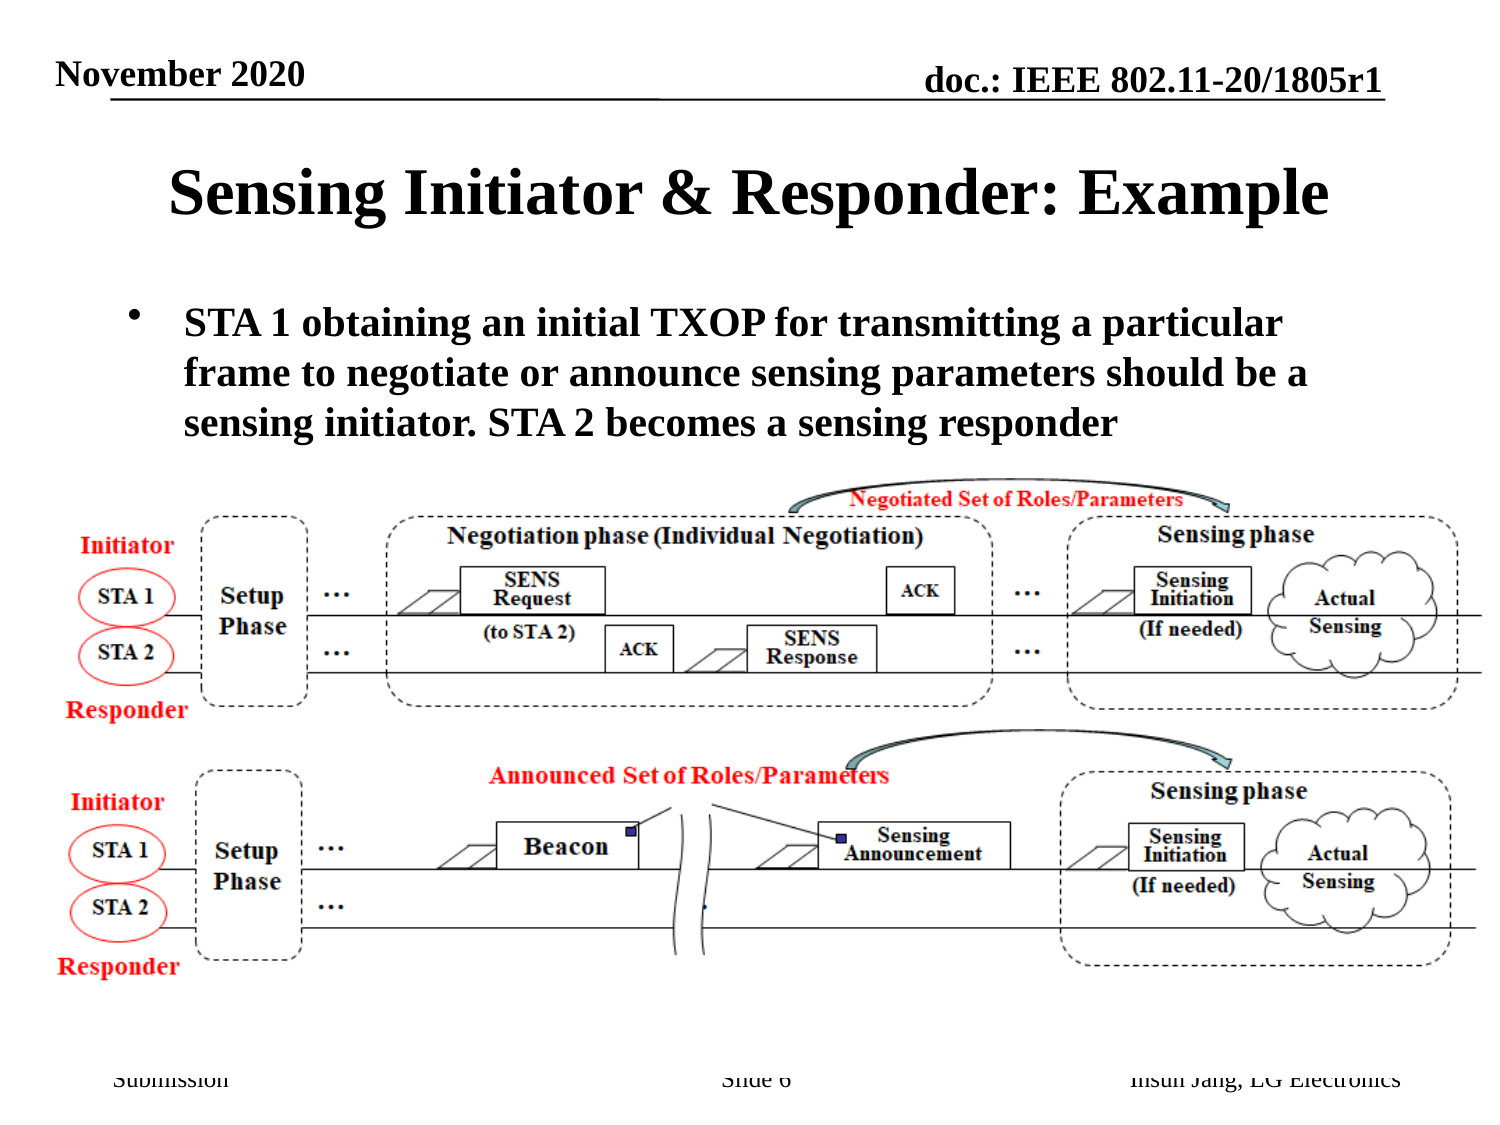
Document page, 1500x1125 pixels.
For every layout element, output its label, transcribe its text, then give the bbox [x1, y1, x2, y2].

picture [30, 477, 1482, 1078]
footer Insun Jang, LG Electronics [1125, 1086, 1402, 1093]
slide_number Slide 6 [712, 1086, 800, 1093]
title Sensing Initiator & Responder: Example [112, 112, 1388, 263]
list STA 1 obtaining an initial TXOP for transmitting a particular frame to negotiate or announce sensing parameters should be a sensing initiator. STA 2 becomes a sensing responder [112, 287, 1388, 475]
